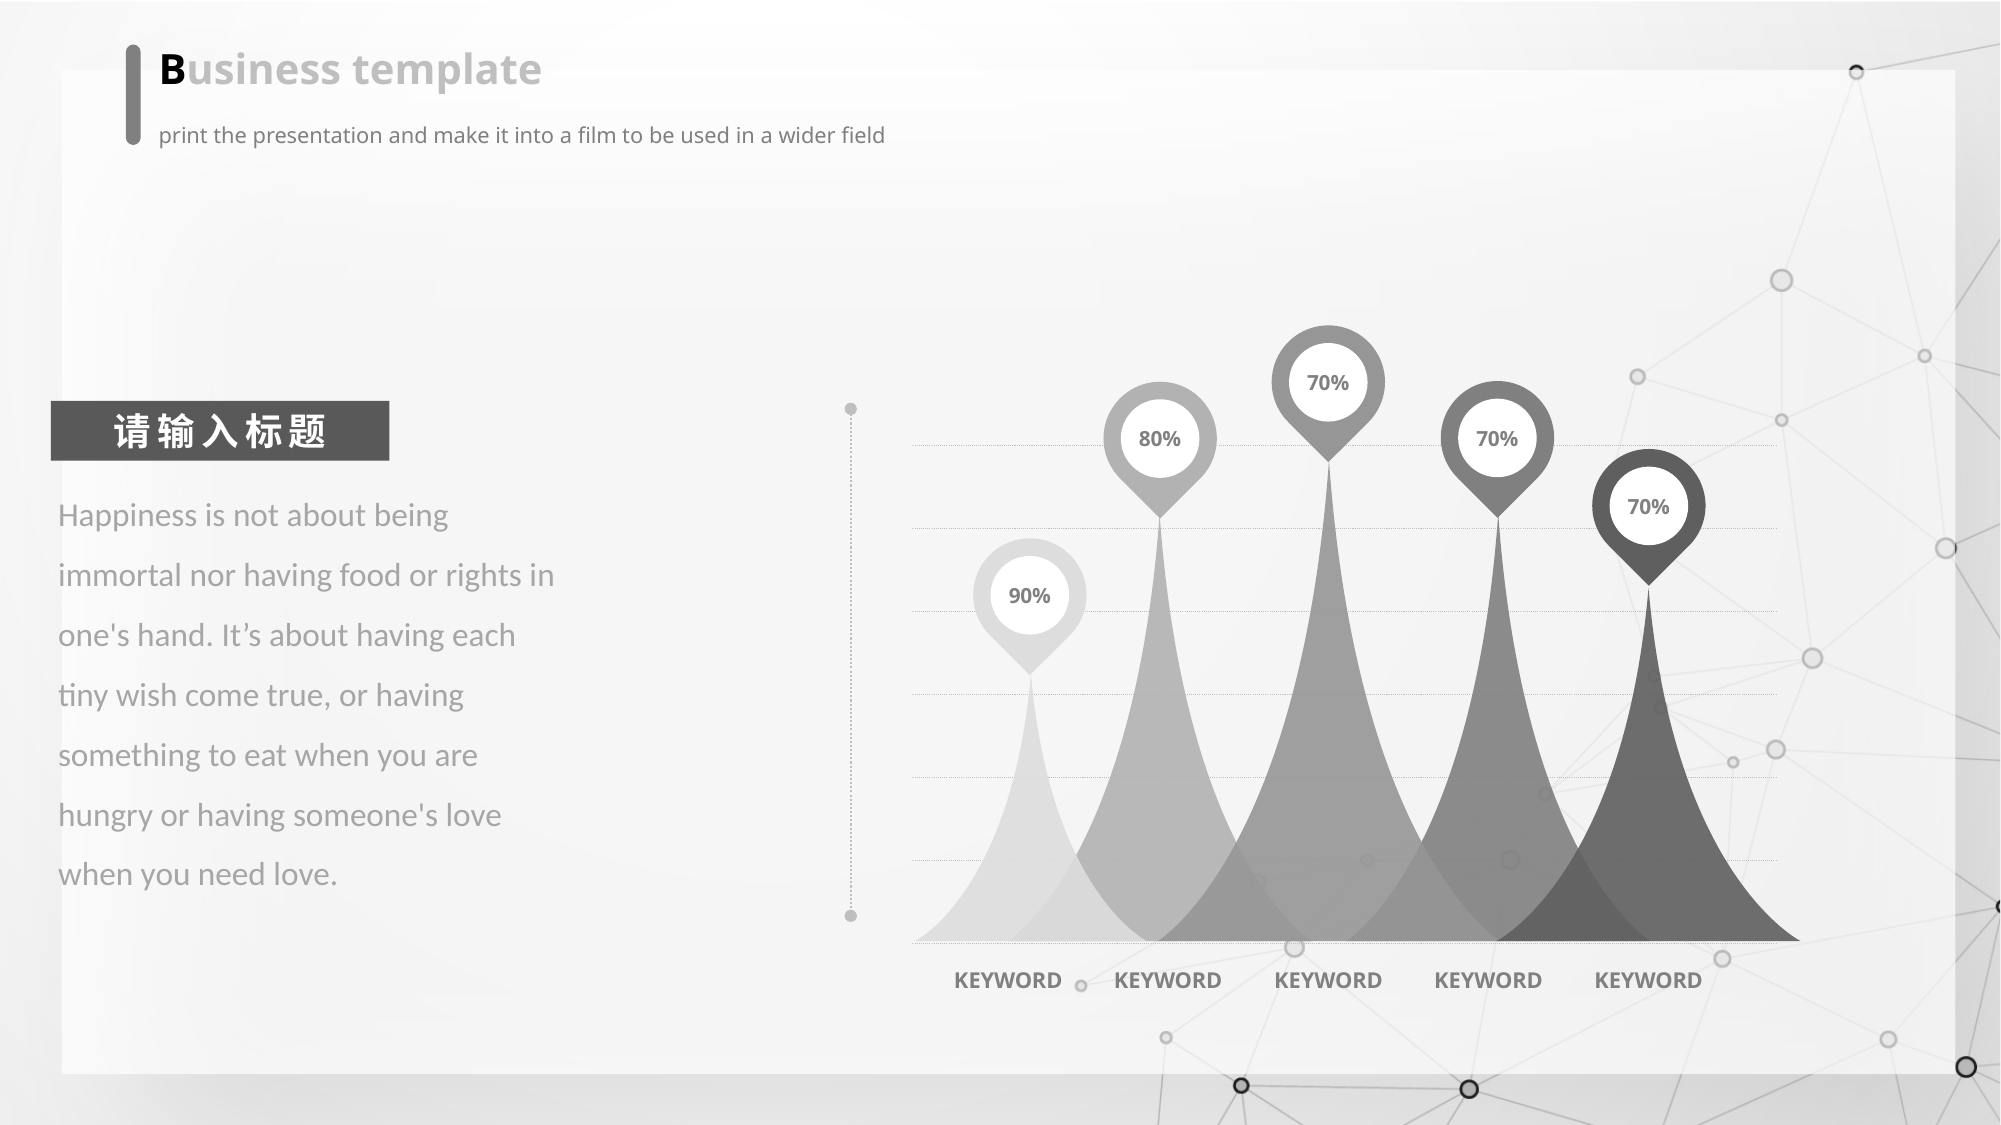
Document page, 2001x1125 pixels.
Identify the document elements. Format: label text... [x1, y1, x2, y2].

picture [0, 0, 2001, 1125]
text_box Happiness is not about being immortal nor having food or rights in one's hand. It’s about having each tiny wish come true, or having something to eat when you are hungry or having someone's love when you need love. [43, 465, 586, 900]
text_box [850, 325, 1801, 1000]
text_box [125, 35, 946, 154]
text_box 请输入标题 [50, 400, 390, 461]
